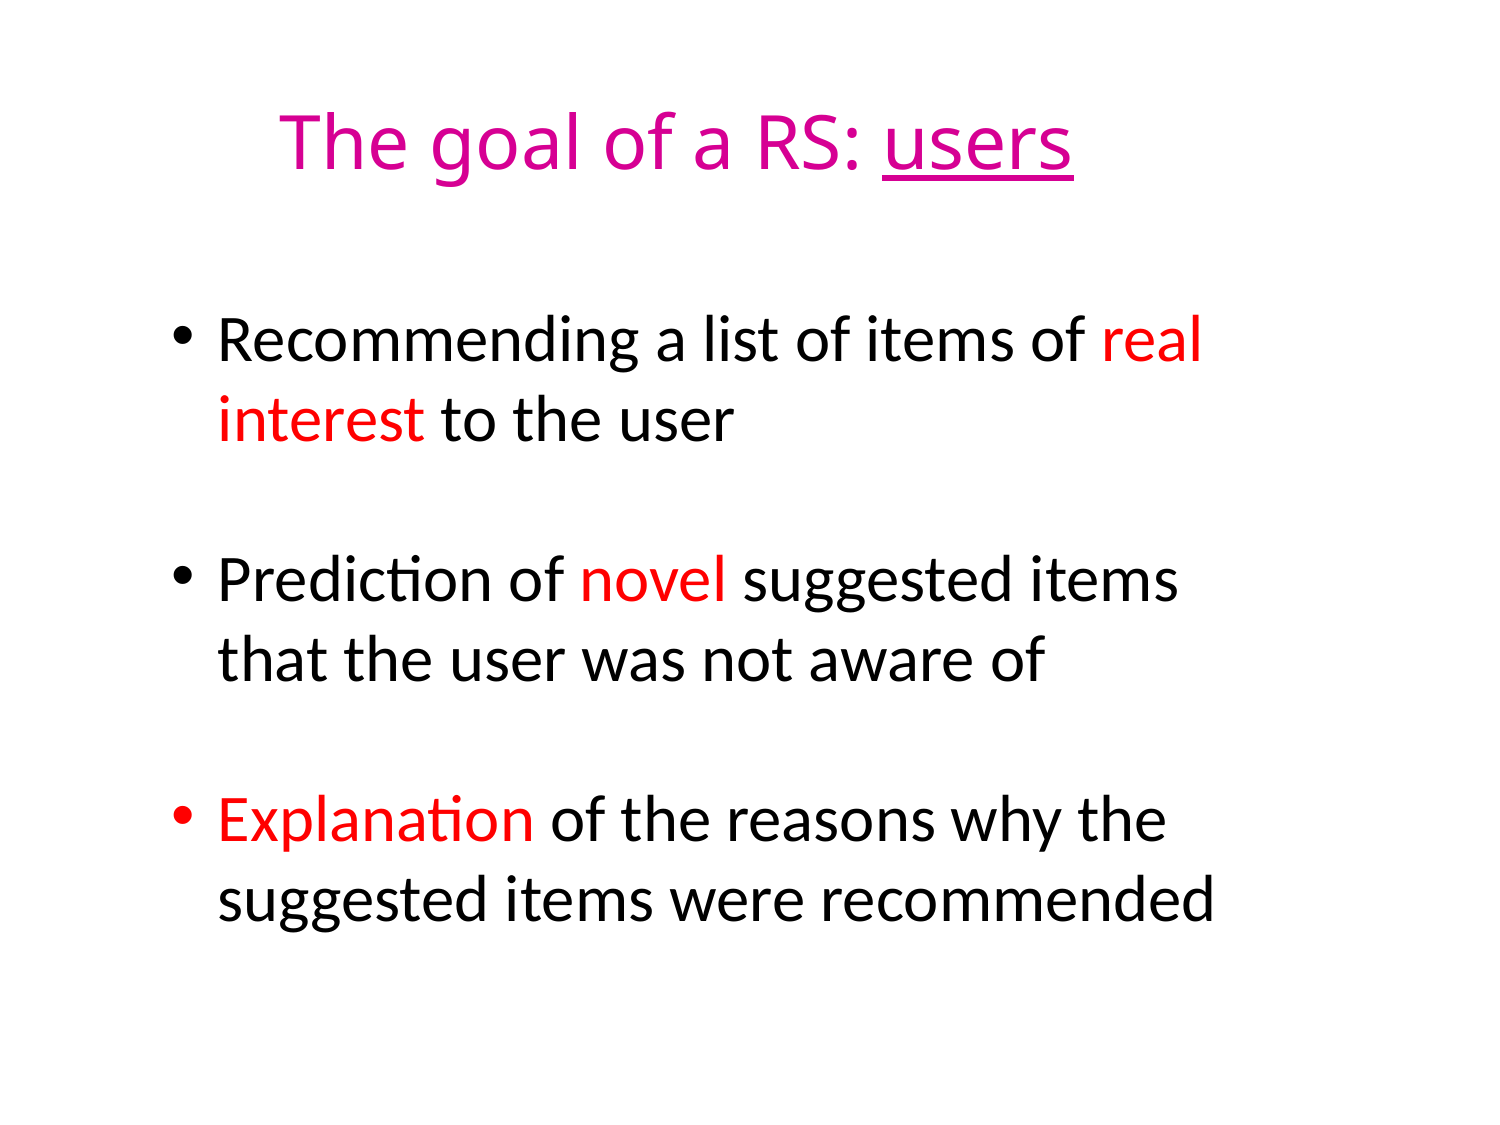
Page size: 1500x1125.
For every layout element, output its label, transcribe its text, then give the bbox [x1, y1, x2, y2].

text_box The goal of a RS: users [265, 87, 1197, 193]
text_box Recommending a list of items of real interest to the user Prediction of novel suggested items that the user was not aware of Explanation of the reasons why the suggested items were recommended [156, 287, 1307, 942]
